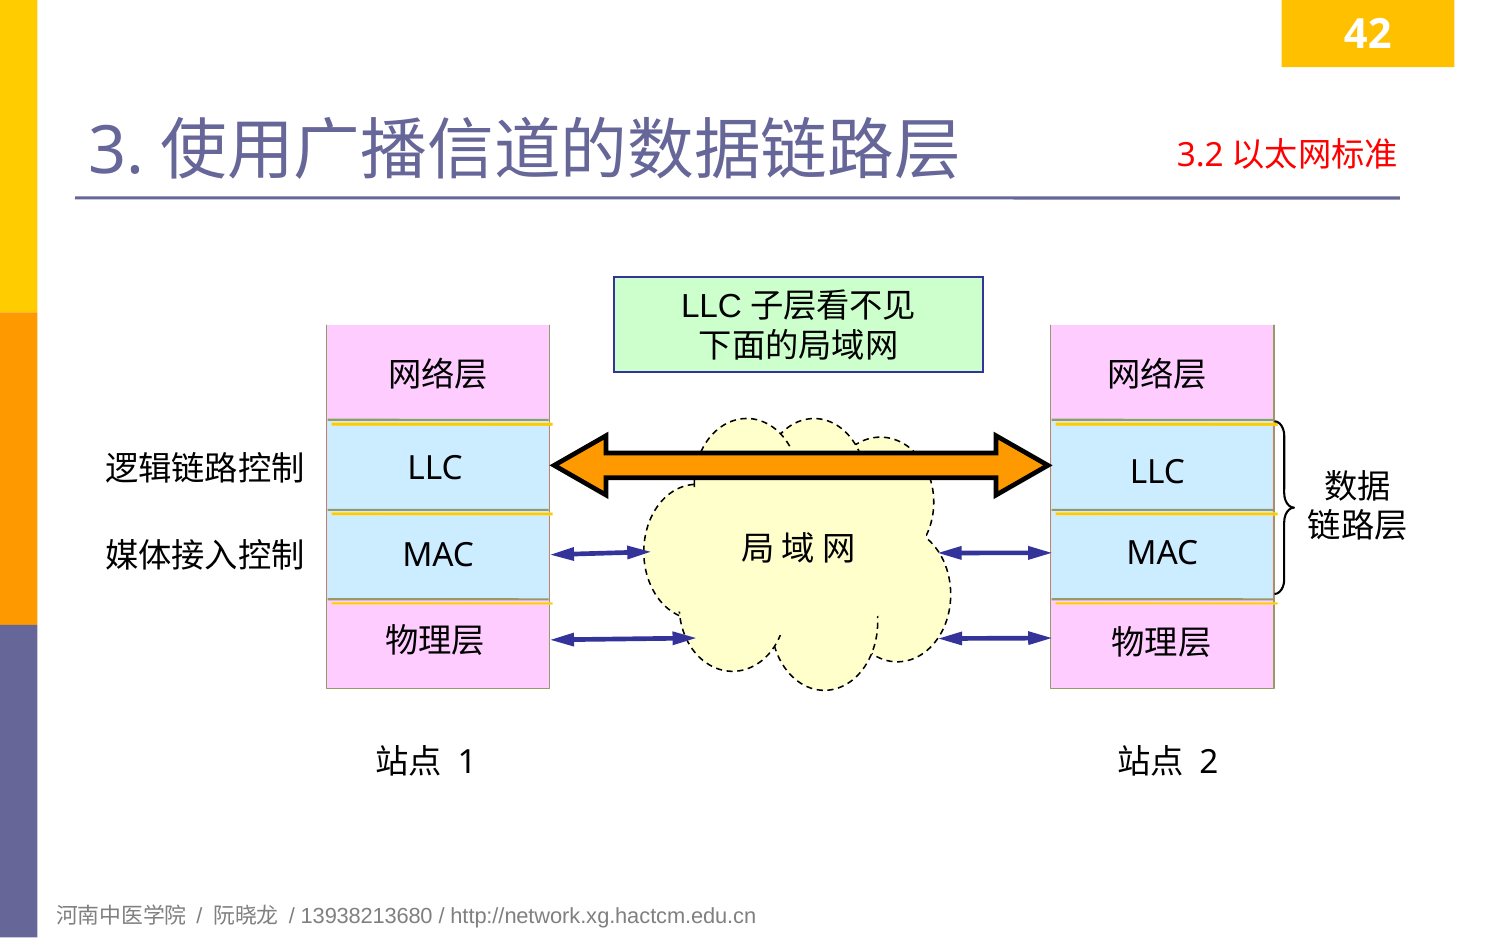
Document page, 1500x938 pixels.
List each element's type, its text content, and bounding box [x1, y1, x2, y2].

text_box 站点 1 [360, 732, 492, 787]
text_box 物理层 [370, 611, 501, 667]
text_box [327, 510, 549, 522]
text_box [1050, 515, 1274, 689]
list 3.2以太网标准 [939, 126, 1412, 186]
text_box 数据 链路层 [1293, 457, 1423, 552]
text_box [643, 591, 951, 691]
title 3.使用广播信道的数据链路层 [75, 37, 1425, 194]
text_box [327, 591, 549, 599]
text_box [326, 591, 550, 689]
slide_number 42 [1281, 0, 1455, 68]
text_box [326, 325, 550, 434]
text_box 网络层 [1092, 345, 1223, 400]
text_box 站点 2 [1102, 732, 1234, 787]
text_box [1051, 510, 1273, 599]
text_box [327, 420, 549, 434]
text_box LLC子层看不见 下面的局域网 [613, 277, 984, 372]
text_box 物理层 [1097, 613, 1227, 669]
text_box [1050, 325, 1274, 434]
text_box [956, 631, 1052, 645]
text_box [643, 418, 951, 434]
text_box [88, 523, 1217, 583]
text_box 网络层 [373, 345, 504, 400]
text_box [1051, 420, 1274, 509]
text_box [88, 435, 1201, 499]
text_box [550, 633, 638, 646]
text_box [1274, 421, 1293, 594]
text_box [643, 508, 951, 522]
